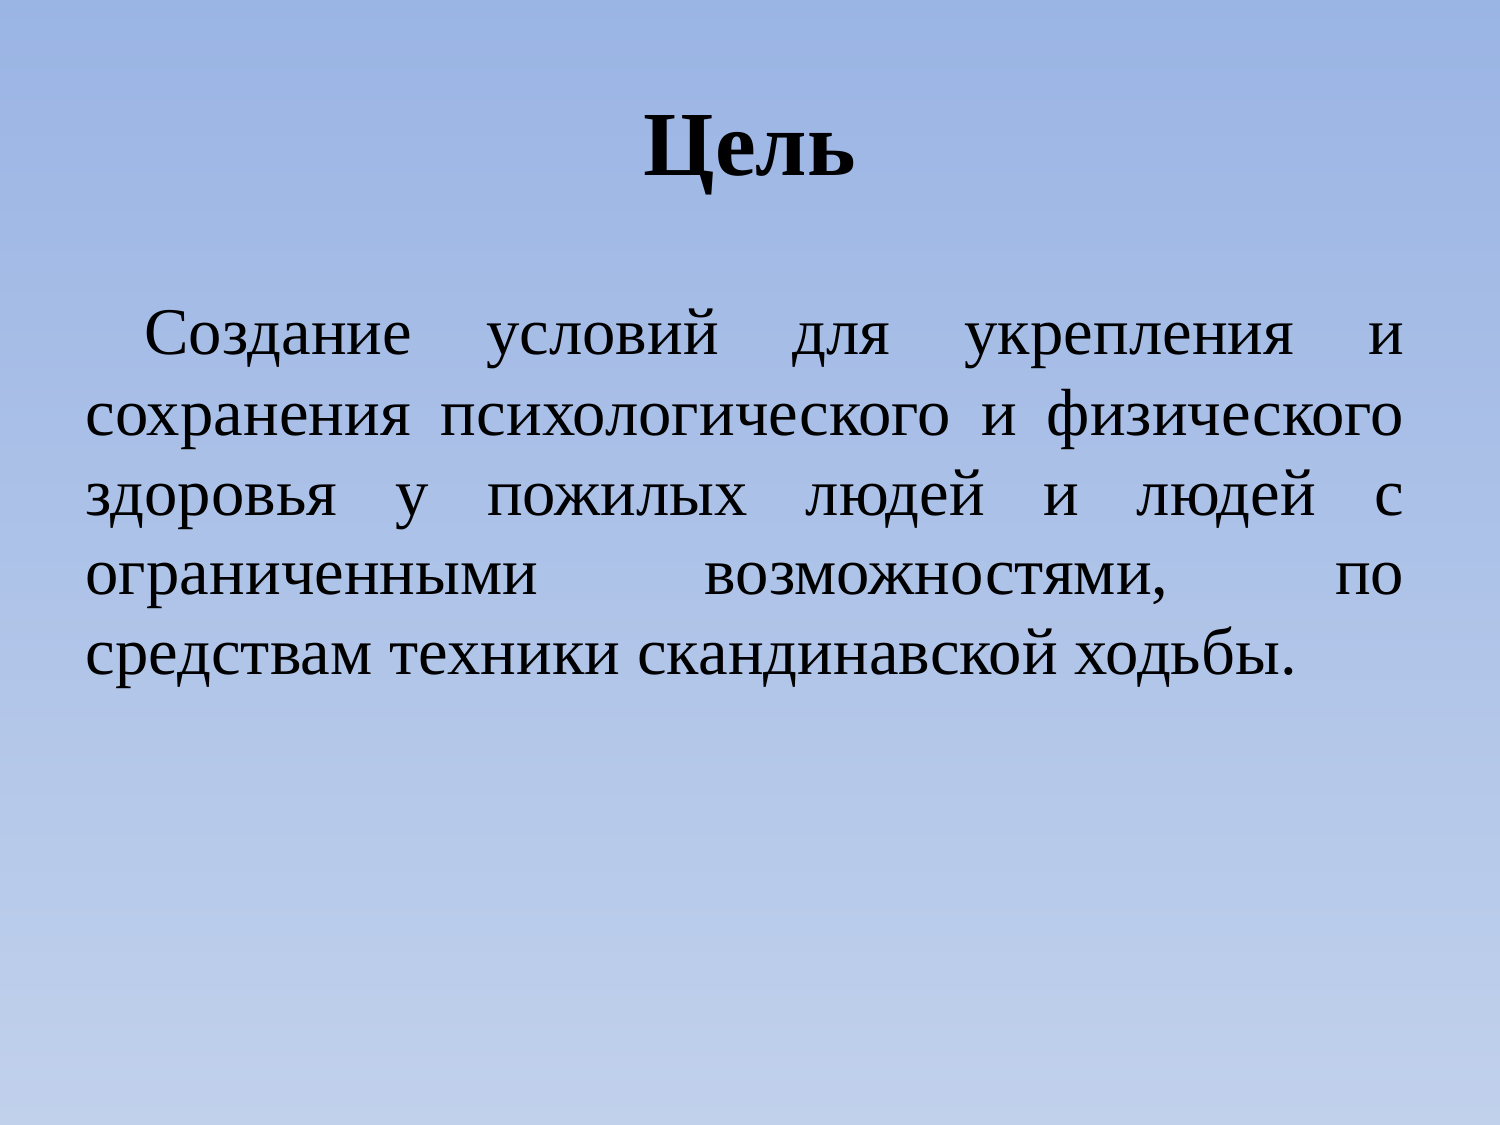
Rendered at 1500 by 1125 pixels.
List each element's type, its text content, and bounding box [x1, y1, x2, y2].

list Создание условий для укрепления и сохранения психологического и физического здоровья у пожилых людей и людей с ограниченными возможностями, по средствам техники скандинавской ходьбы. [70, 187, 1421, 774]
title Цель [75, 45, 1425, 233]
